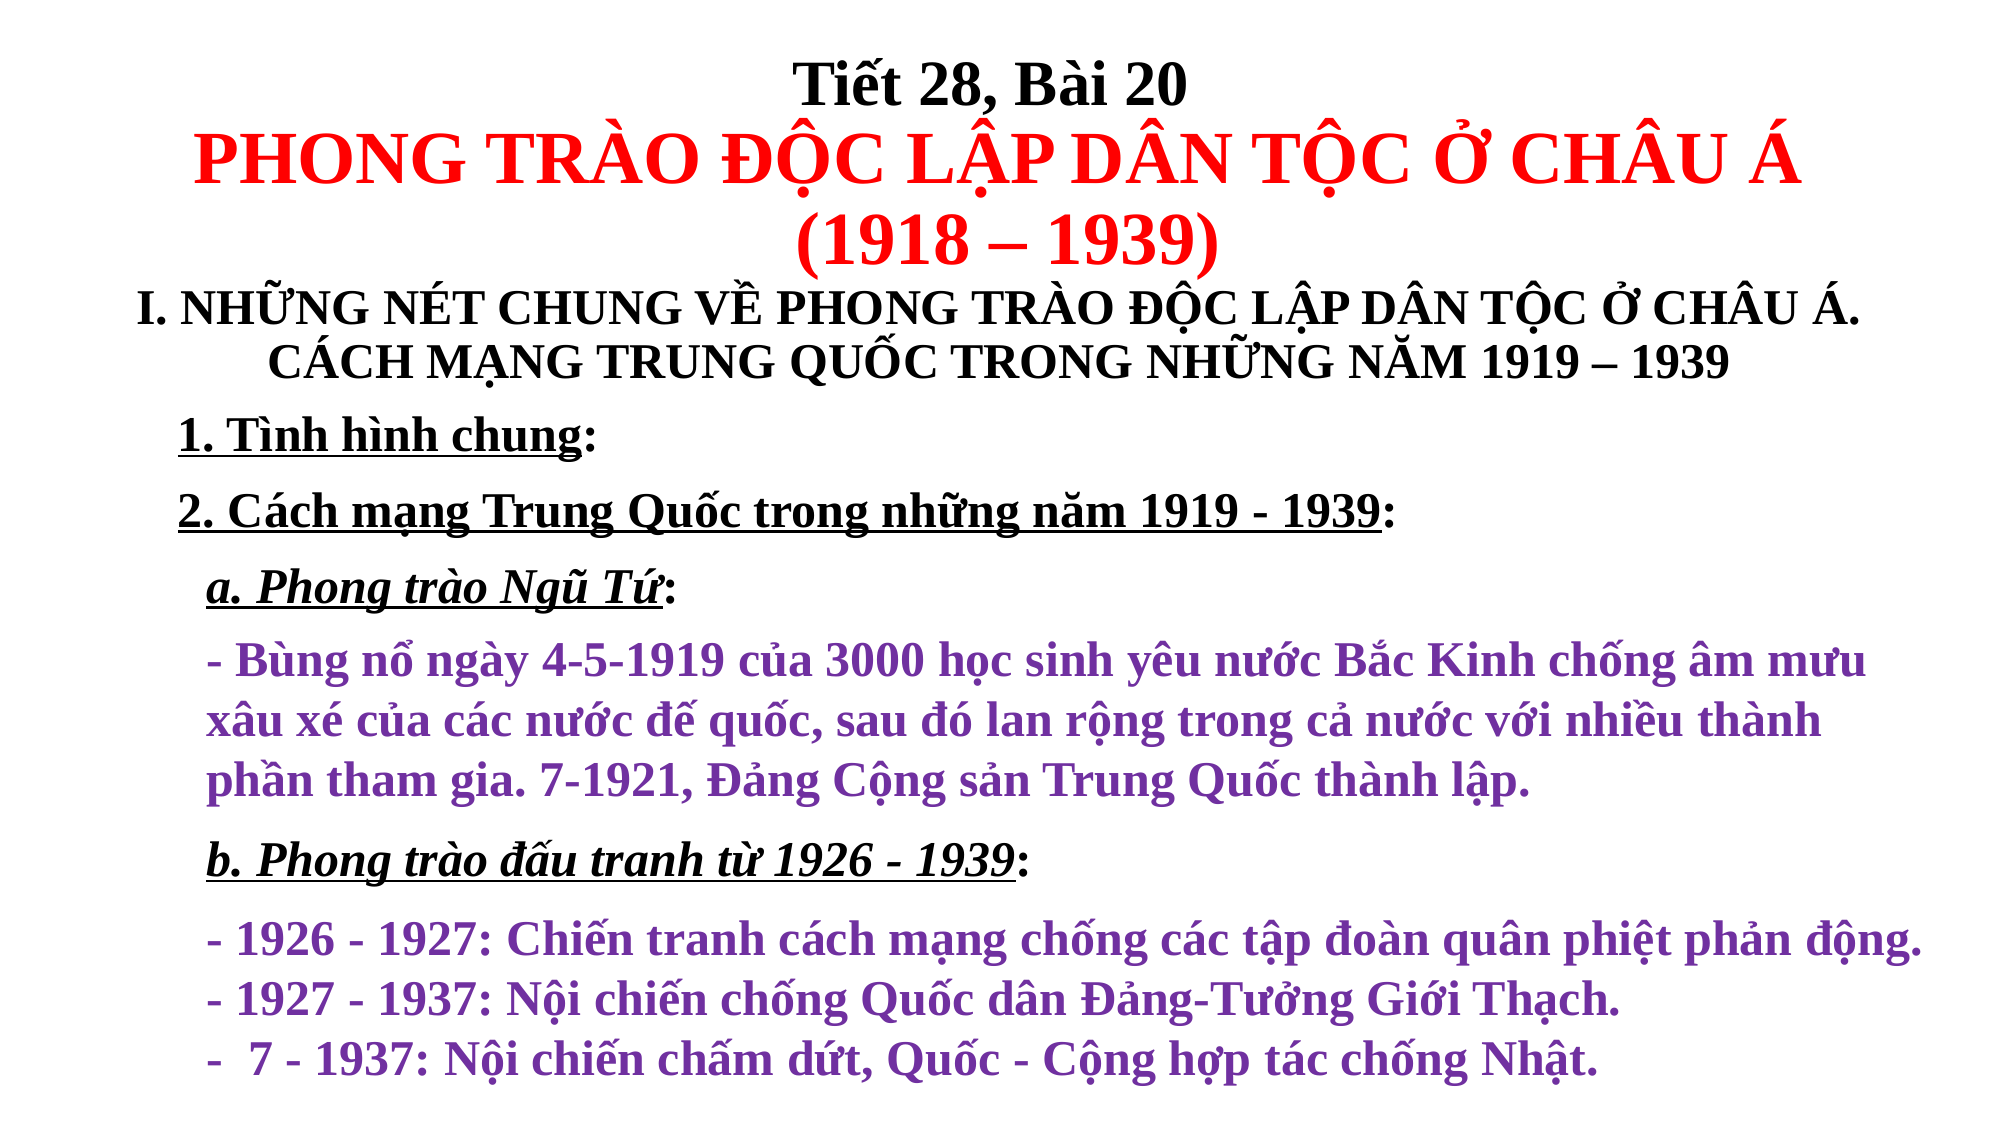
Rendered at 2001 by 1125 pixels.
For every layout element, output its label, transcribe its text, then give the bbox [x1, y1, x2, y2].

title Tiết 28, Bài 20 PHONG TRÀO ĐỘC LẬP DÂN TỘC Ở CHÂU Á (1918 – 1939) I. NHỮNG NÉT CHUNG VỀ PHONG TRÀO ĐỘC LẬP DÂN TỘC Ở CHÂU Á. CÁCH MẠNG TRUNG QUỐC TRONG NHỮNG NĂM 1919 – 1939 [44, 0, 1953, 471]
text_box a. Phong trào Ngũ Tứ: [191, 545, 837, 621]
text_box - Bùng nổ ngày 4-5-1919 của 3000 học sinh yêu nước Bắc Kinh chống âm mưu xâu xé của các nước đế quốc, sau đó lan rộng trong cả nước với nhiều thành phần tham gia. 7-1921, Đảng Cộng sản Trung Quốc thành lập. [191, 619, 1919, 815]
text_box 1. Tình hình chung: [163, 394, 808, 470]
text_box 2. Cách mạng Trung Quốc trong những năm 1919 - 1939: [163, 470, 1494, 545]
text_box b. Phong trào đấu tranh từ 1926 - 1939: [191, 819, 1116, 894]
text_box - 1926 - 1927: Chiến tranh cách mạng chống các tập đoàn quân phiệt phản động. - 1927 - 1937: Nội chiến chống Quốc dân Đảng-Tưởng Giới Thạch. - 7 - 1937: Nội chiến chấm dứt, Quốc - Cộng hợp tác chống Nhật. [191, 897, 1982, 1093]
